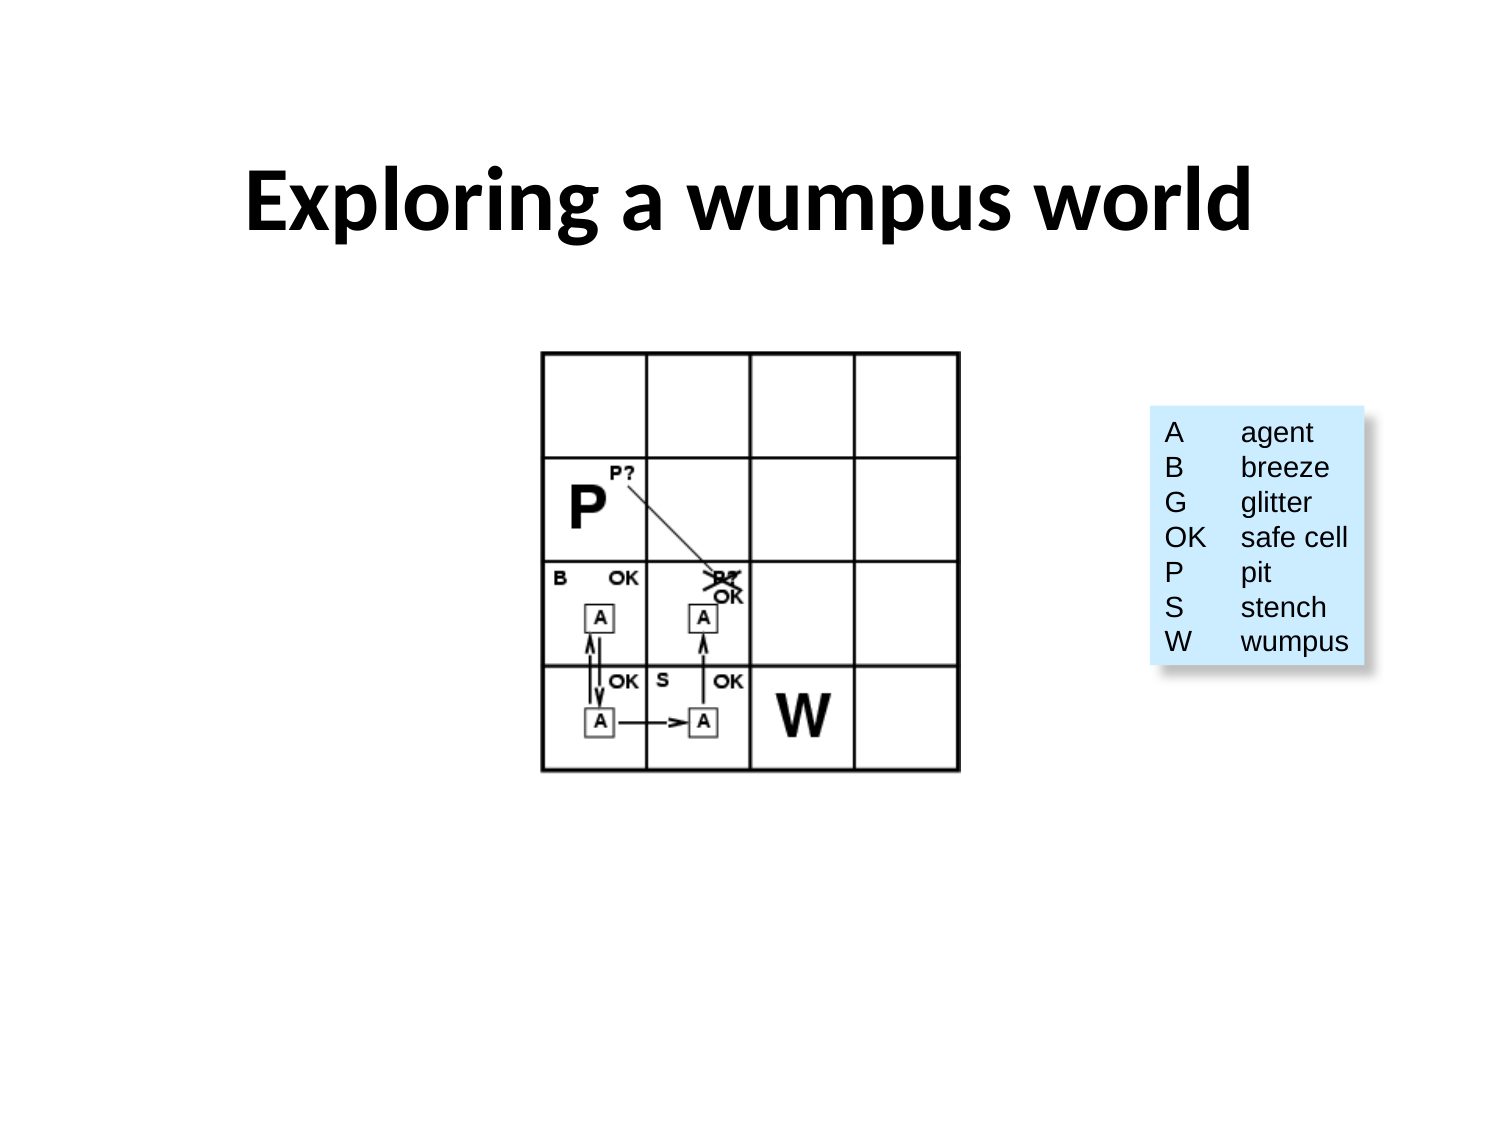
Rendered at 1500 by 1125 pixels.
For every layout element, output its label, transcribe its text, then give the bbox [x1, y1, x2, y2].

title Exploring a wumpus world [112, 99, 1388, 288]
picture [538, 350, 962, 775]
text_box A agent B breeze G glitter OK safe cell P pit S stench W wumpus [1149, 405, 1365, 666]
